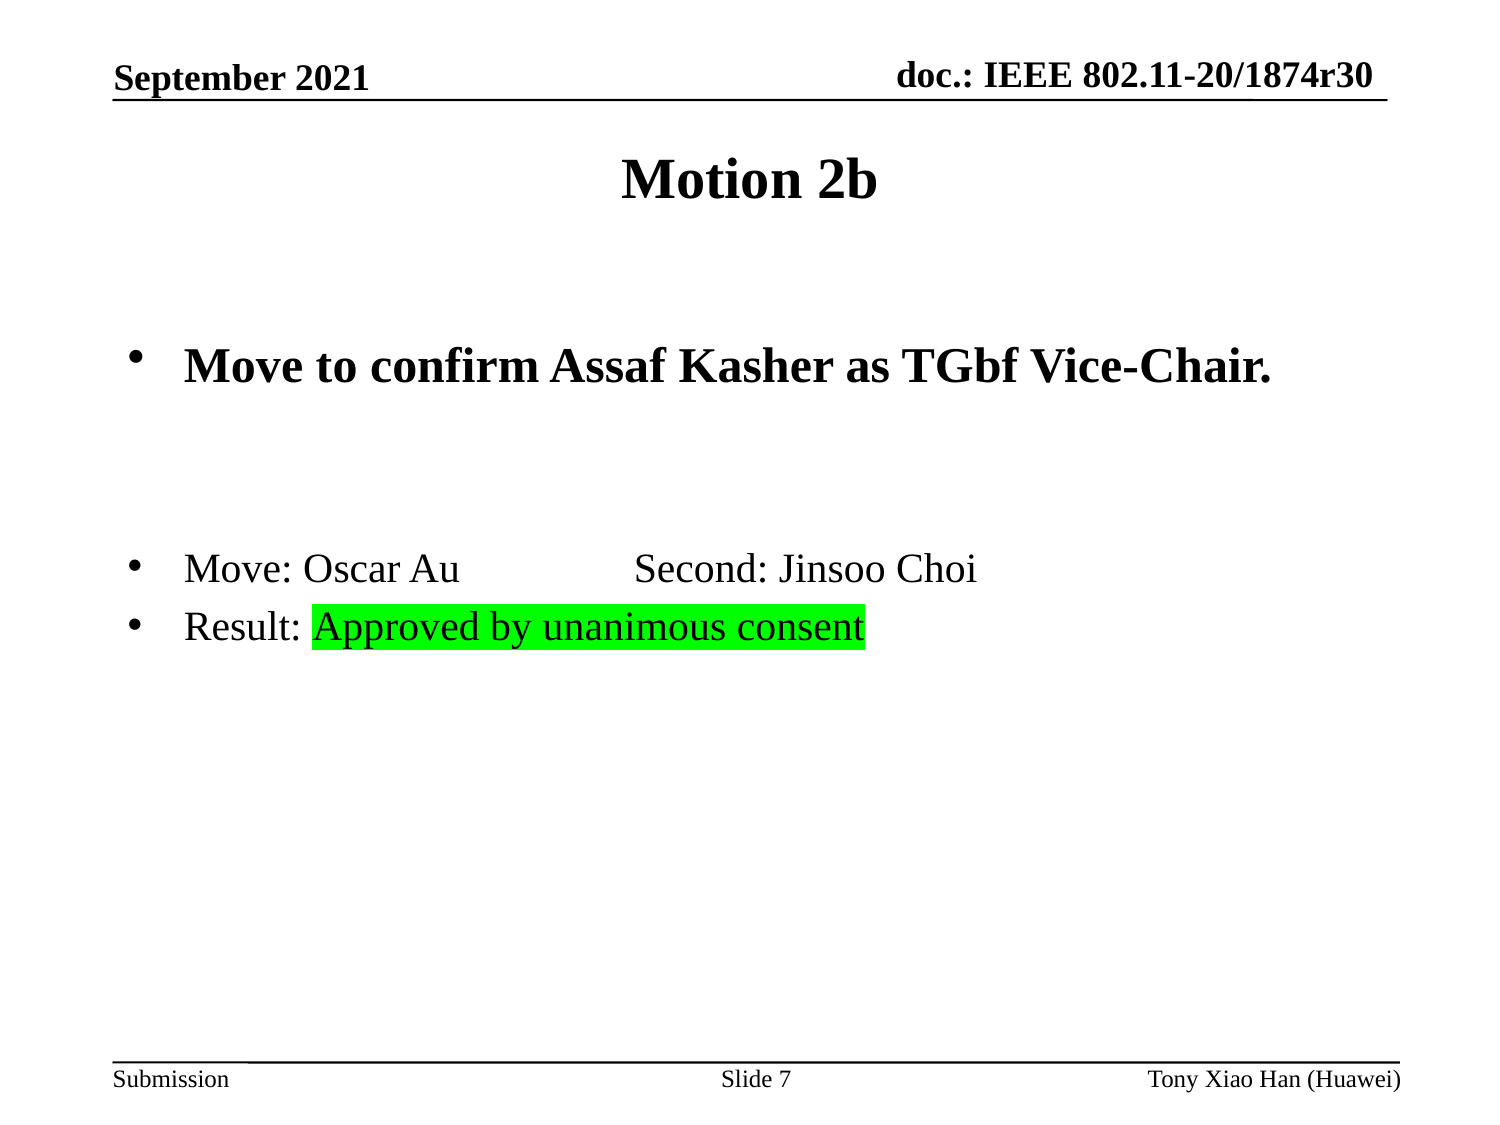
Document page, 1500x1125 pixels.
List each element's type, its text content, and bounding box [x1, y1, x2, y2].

slide_number Slide 7 [712, 1061, 800, 1093]
text_box Motion 2b [112, 87, 1388, 263]
text_box Move to confirm Assaf Kasher as TGbf Vice-Chair. Move: Oscar Au Second: Jinsoo Choi Result: Approved by unanimous consent [112, 324, 1388, 1013]
footer Tony Xiao Han (Huawei) [999, 1061, 1402, 1093]
